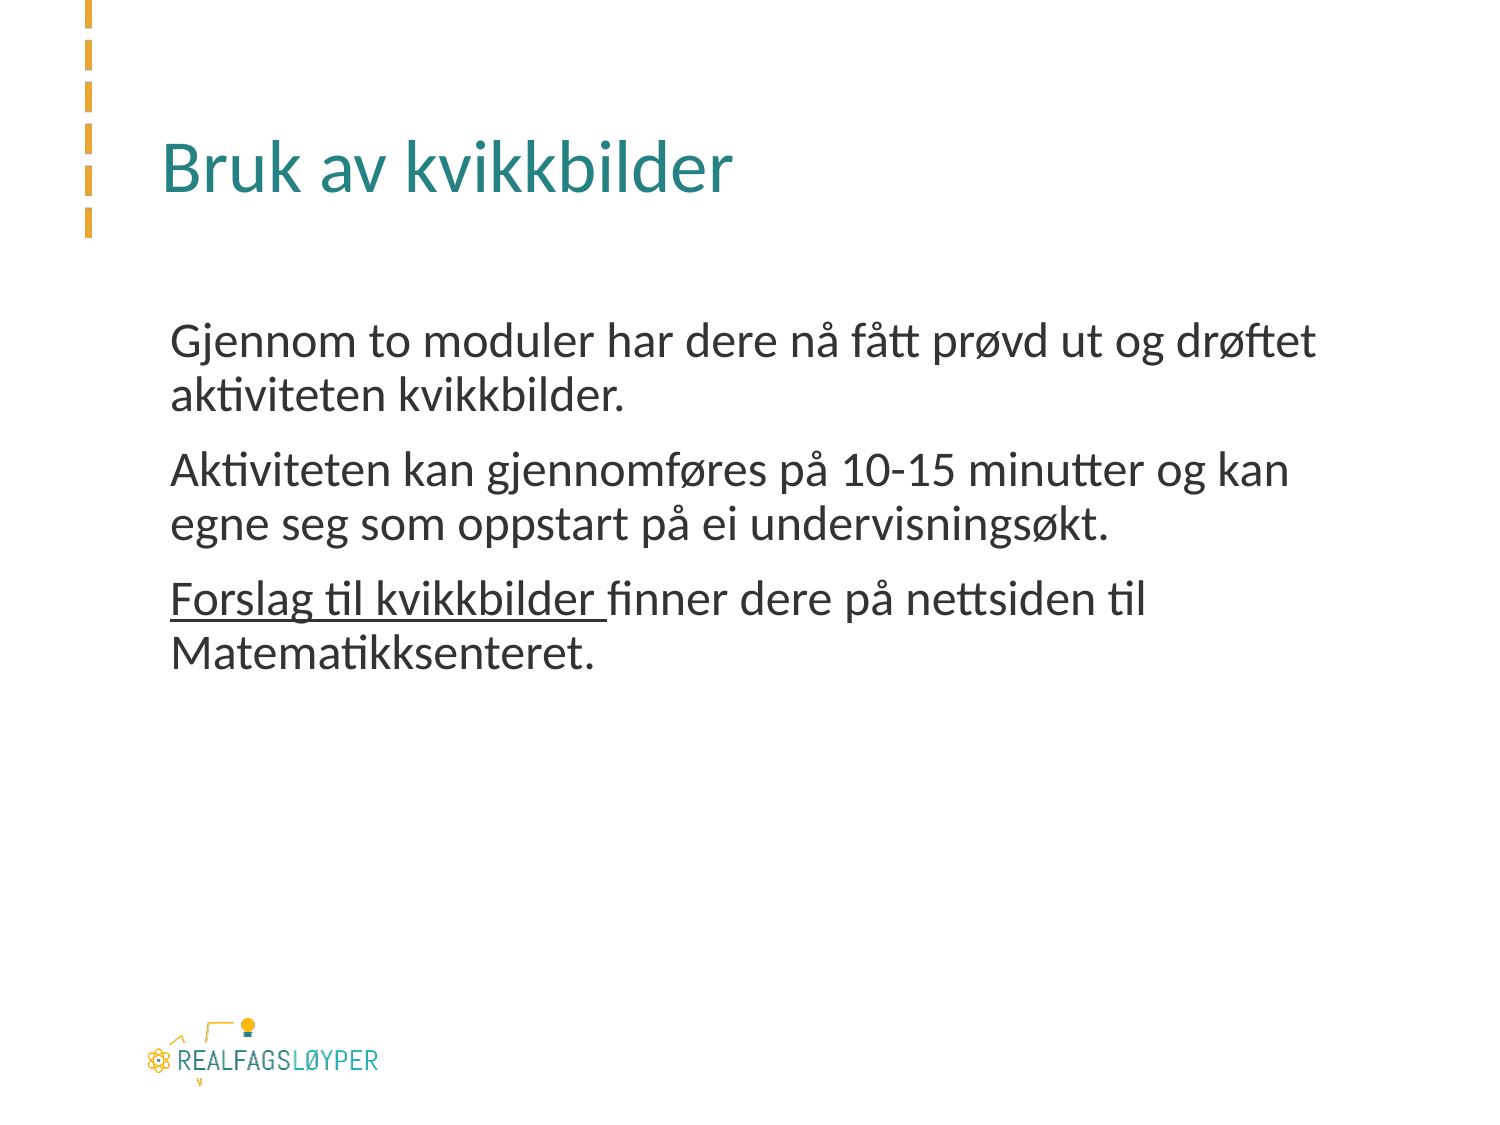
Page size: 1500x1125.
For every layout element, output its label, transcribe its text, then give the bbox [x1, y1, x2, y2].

picture [146, 1018, 380, 1089]
picture [85, 0, 92, 238]
list Gjennom to moduler har dere nå fått prøvd ut og drøftet aktiviteten kvikkbilder. Aktiviteten kan gjennomføres på 10-15 minutter og kan egne seg som oppstart på ei undervisningsøkt. Forslag til kvikkbilder finner dere på nettsiden til Matematikksenteret. [146, 299, 1391, 986]
title Bruk av kvikkbilder [146, 59, 1391, 278]
